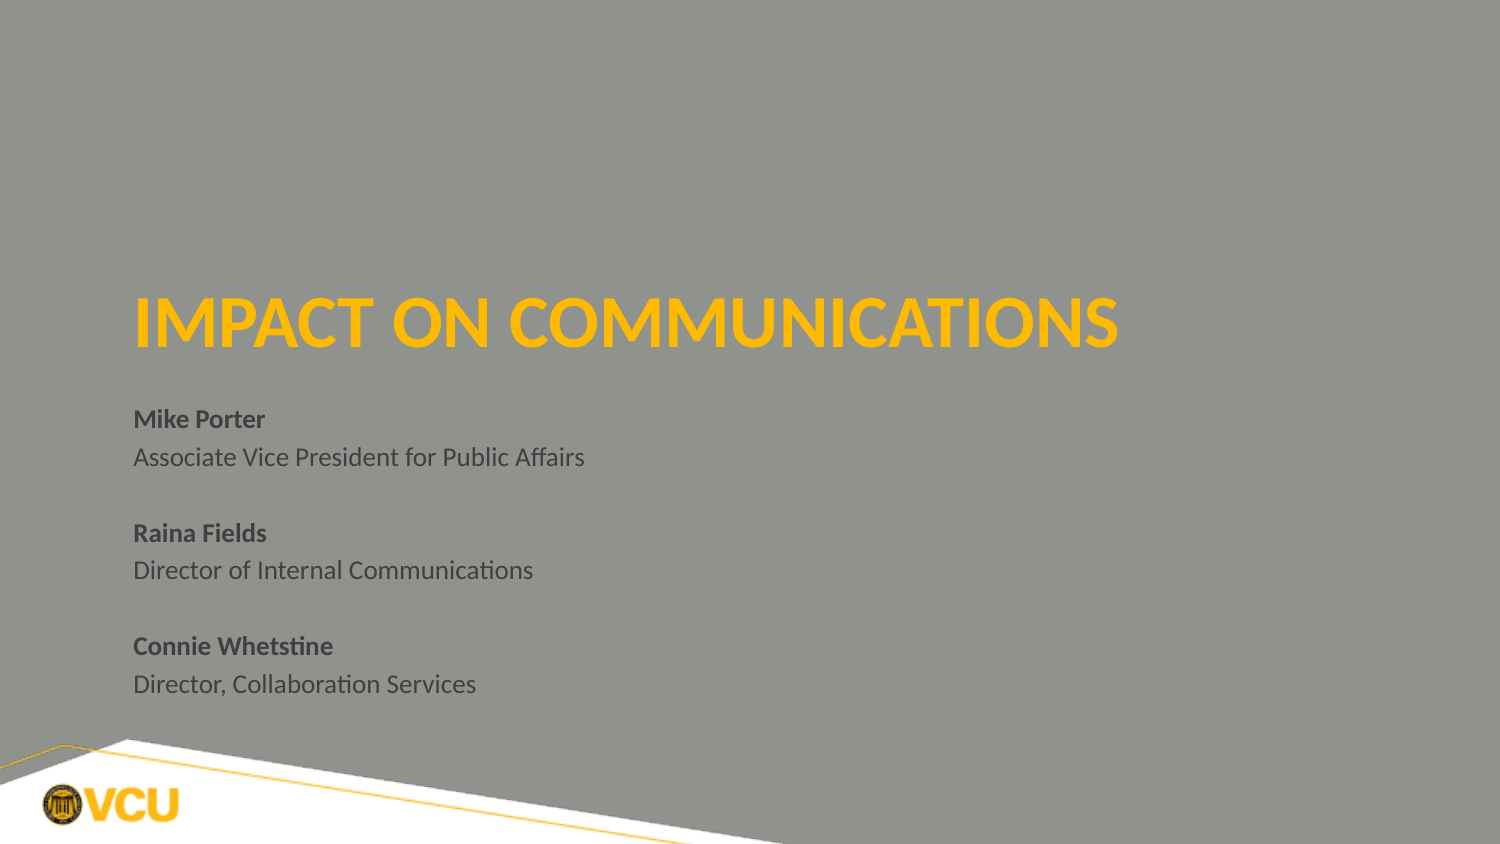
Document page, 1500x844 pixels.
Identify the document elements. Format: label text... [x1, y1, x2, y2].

list Mike Porter Associate Vice President for Public Affairs Raina Fields Director of Internal Communications Connie Whetstine Director, Collaboration Services [118, 390, 1394, 706]
title Impact on Communications [118, 264, 1394, 390]
